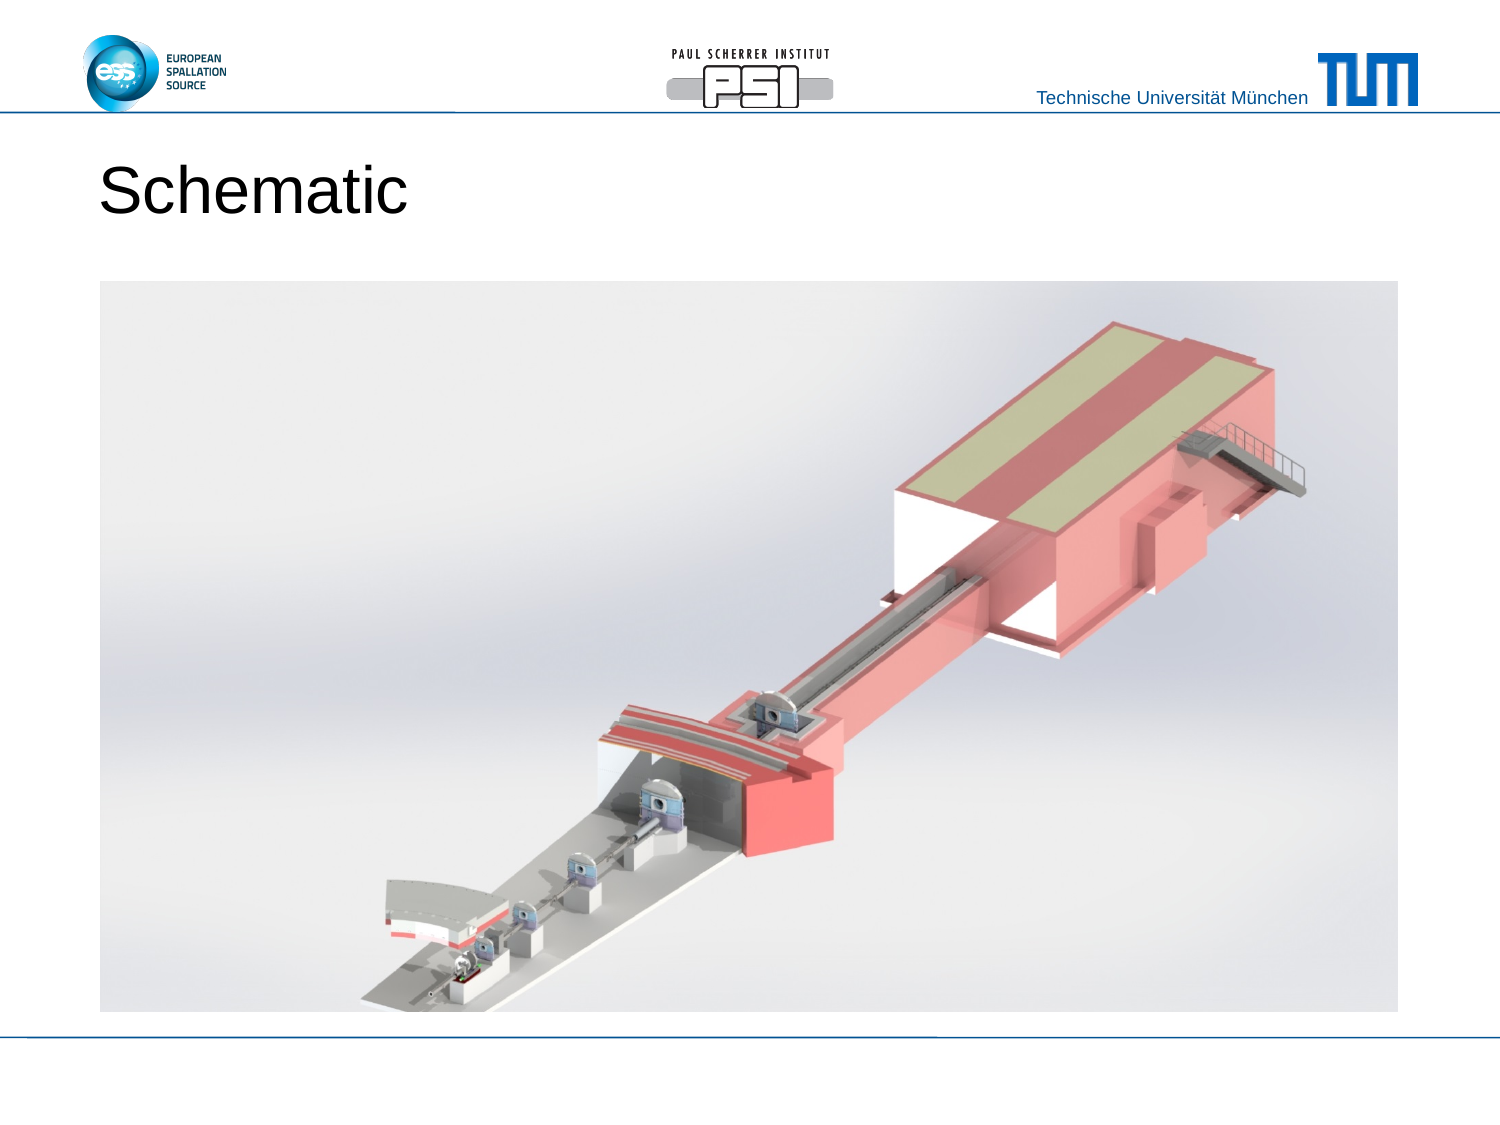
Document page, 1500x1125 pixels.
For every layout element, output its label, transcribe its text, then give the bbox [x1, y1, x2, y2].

title Schematic [83, 139, 1417, 239]
picture [99, 281, 1399, 1012]
picture [83, 35, 226, 112]
picture [1318, 53, 1418, 106]
